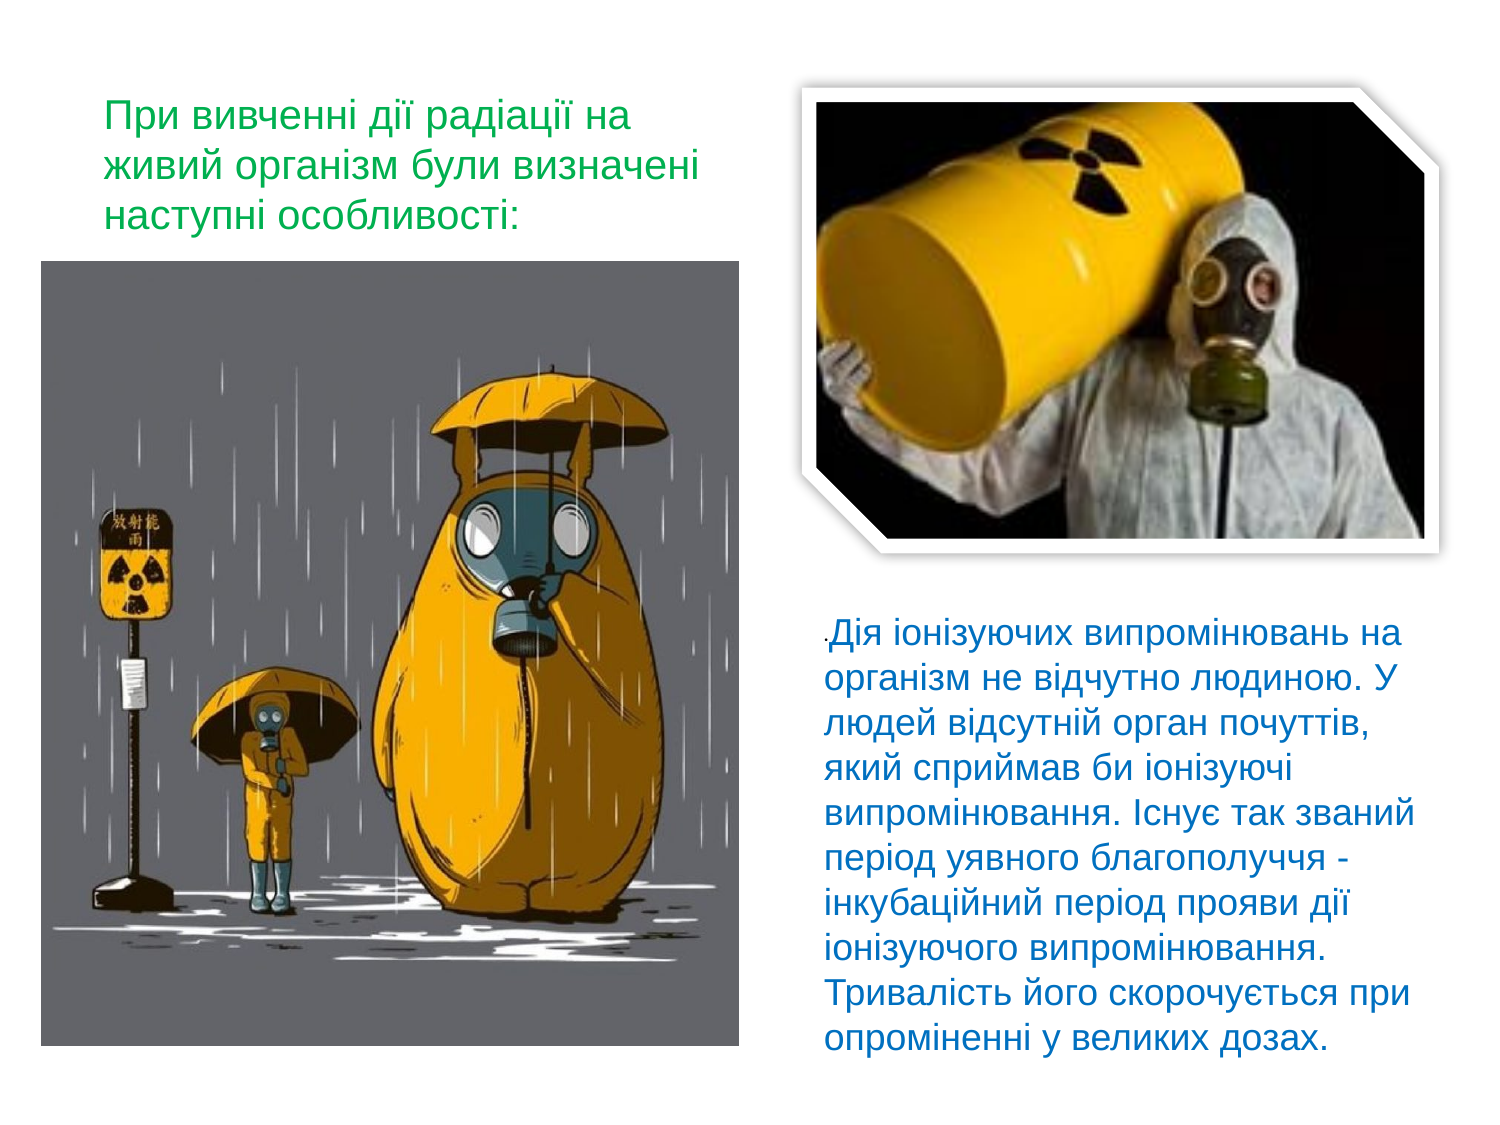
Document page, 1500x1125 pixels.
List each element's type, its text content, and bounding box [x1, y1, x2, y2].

text_box При вивченні дії радіації на живий організм були визначені наступні особливості: [88, 80, 762, 246]
text_box ·Дія іонізуючих випромінювань на організм не відчутно людиною. У людей відсутній орган почуттів, який сприймав би іонізуючі випромінювання. Існує так званий період уявного благополуччя - інкубаційний період прояви дії іонізуючого випромінювання. Тривалість його скорочується при опроміненні у великих дозах. [808, 600, 1453, 1066]
picture [808, 94, 1432, 547]
picture [41, 260, 739, 1047]
